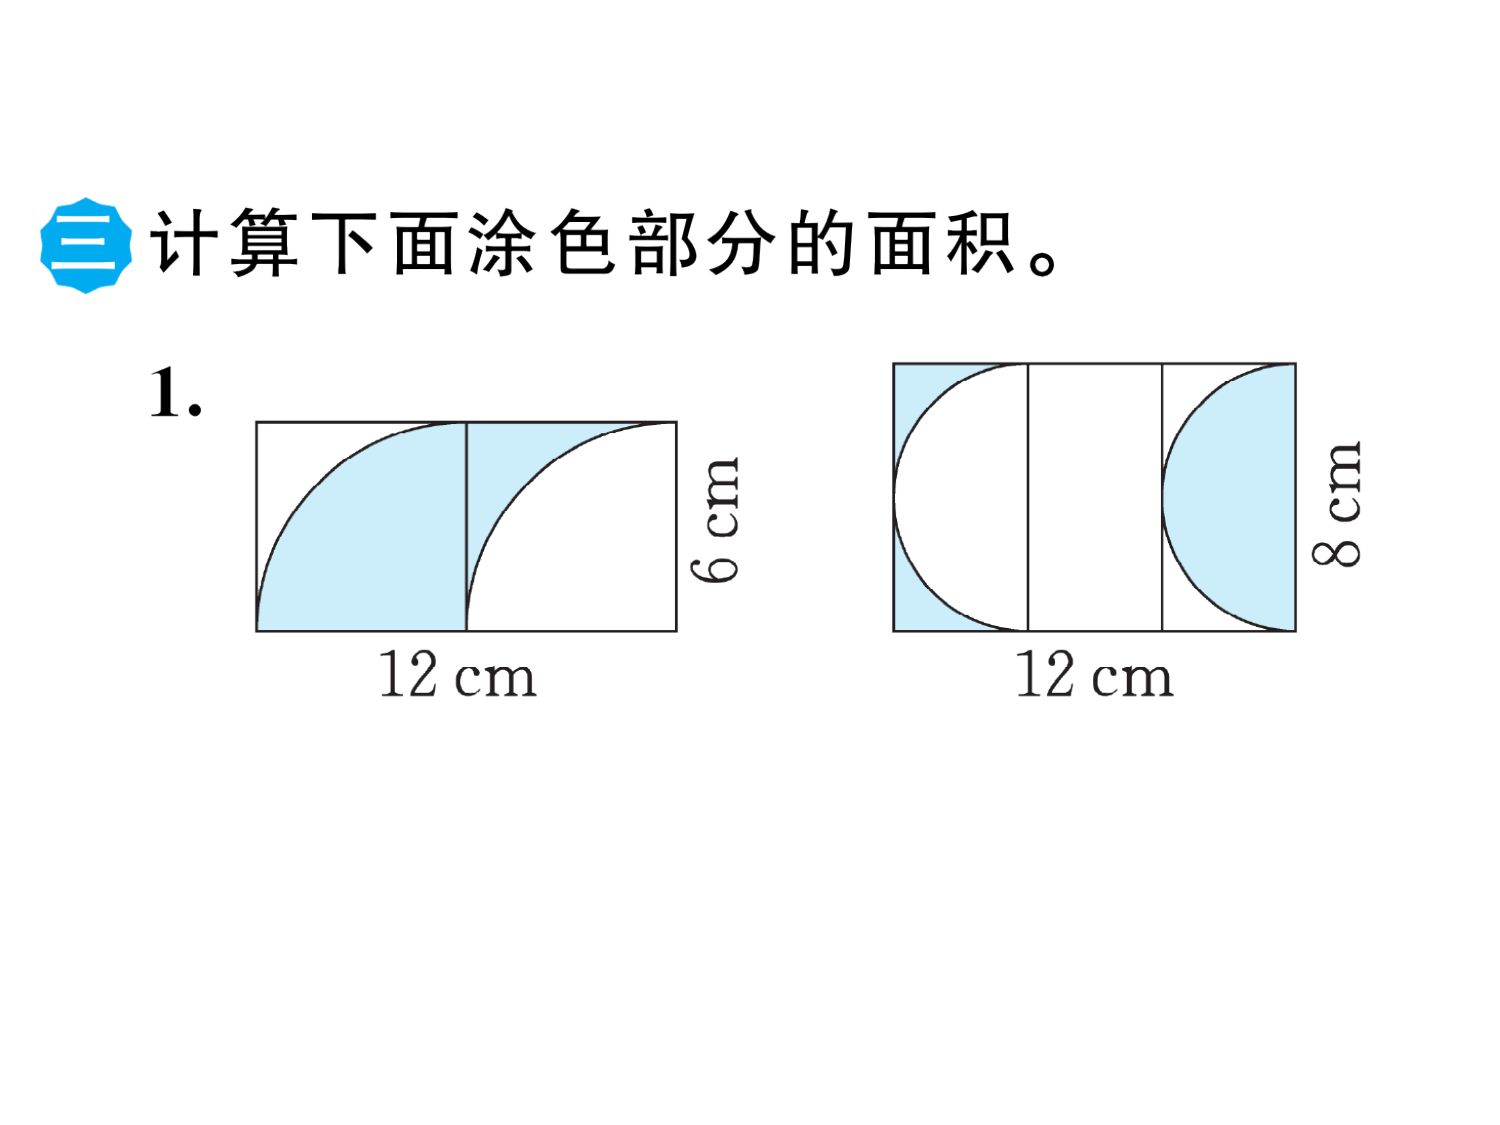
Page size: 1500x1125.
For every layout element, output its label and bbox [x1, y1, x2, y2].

picture [35, 177, 1453, 1038]
